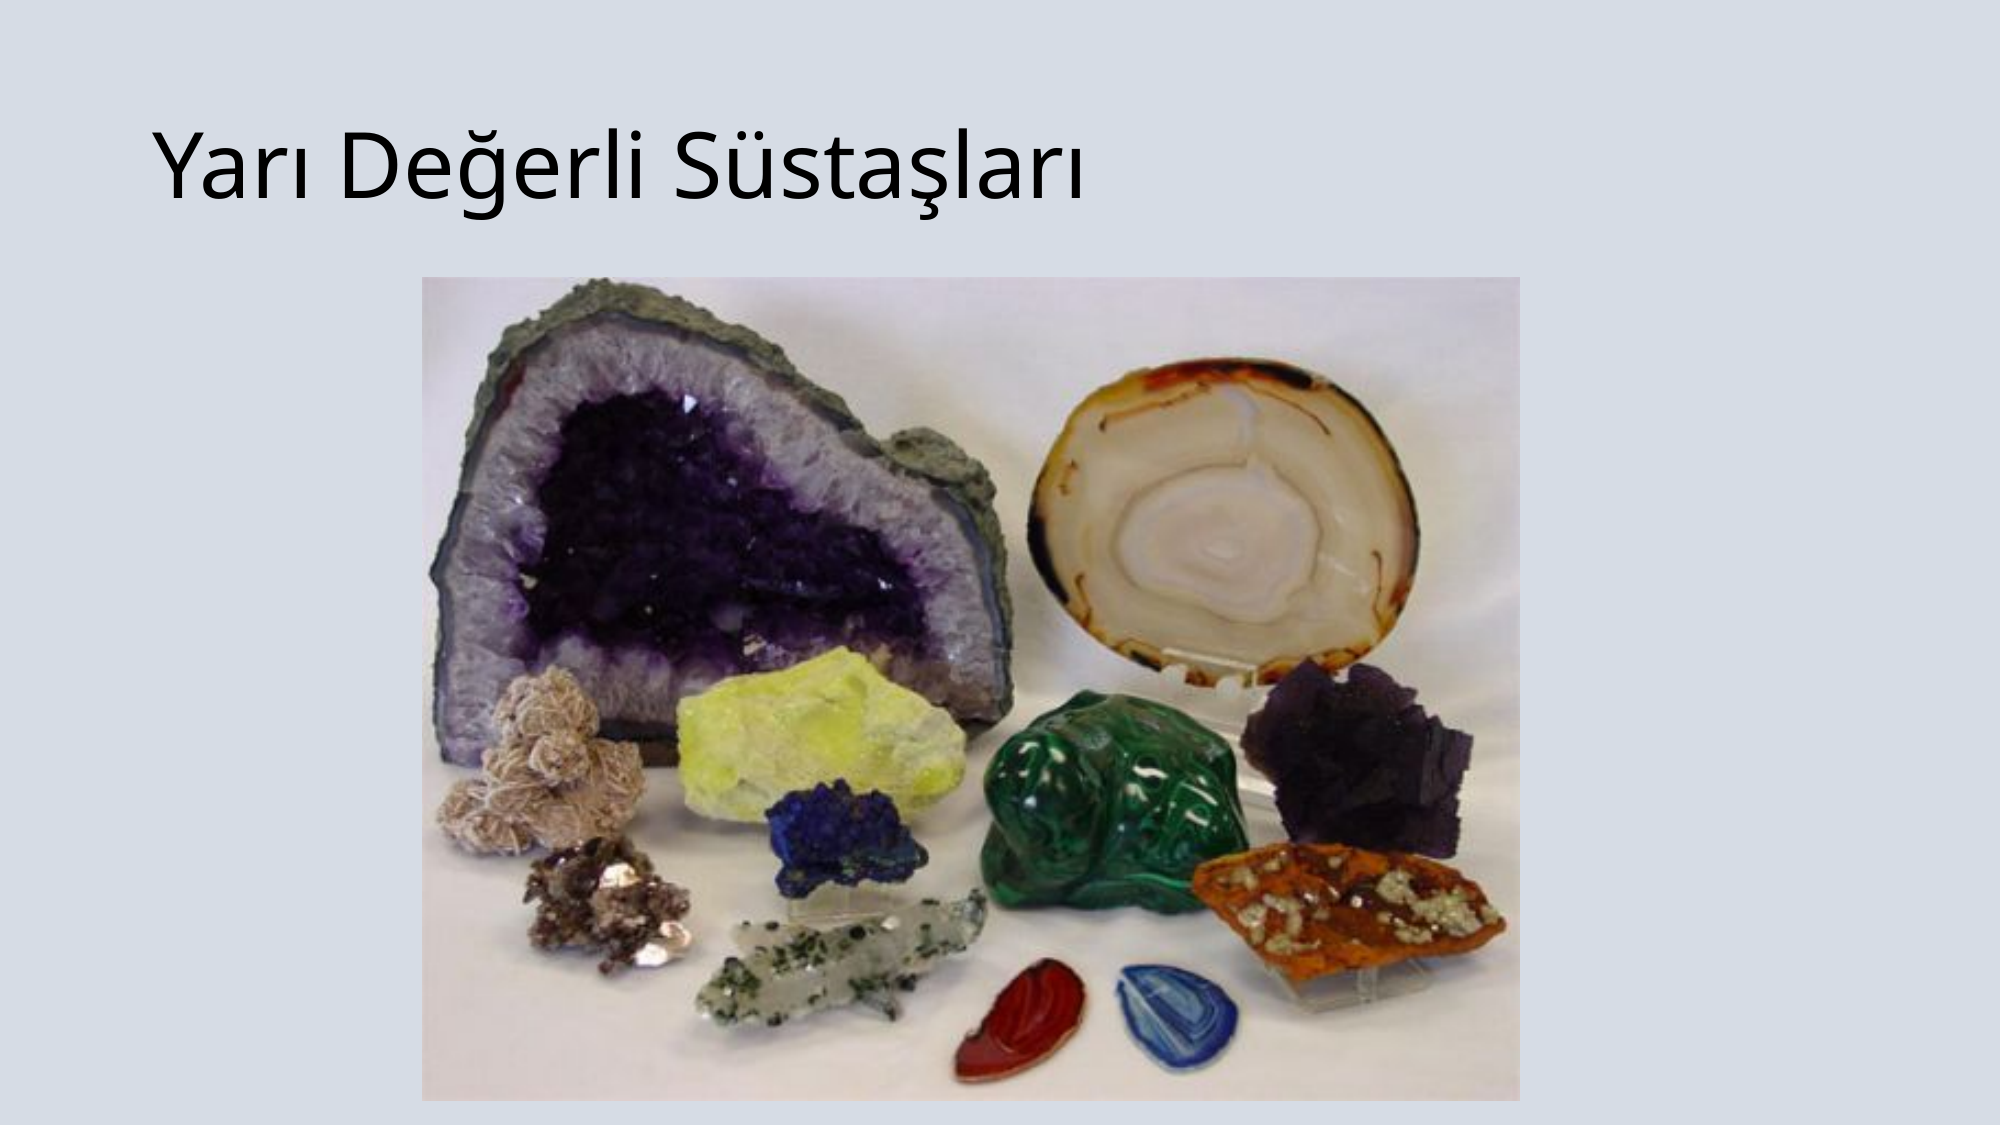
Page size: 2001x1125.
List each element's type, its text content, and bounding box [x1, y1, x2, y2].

title Yarı Değerli Süstaşları [137, 59, 1863, 278]
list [422, 277, 1520, 1101]
